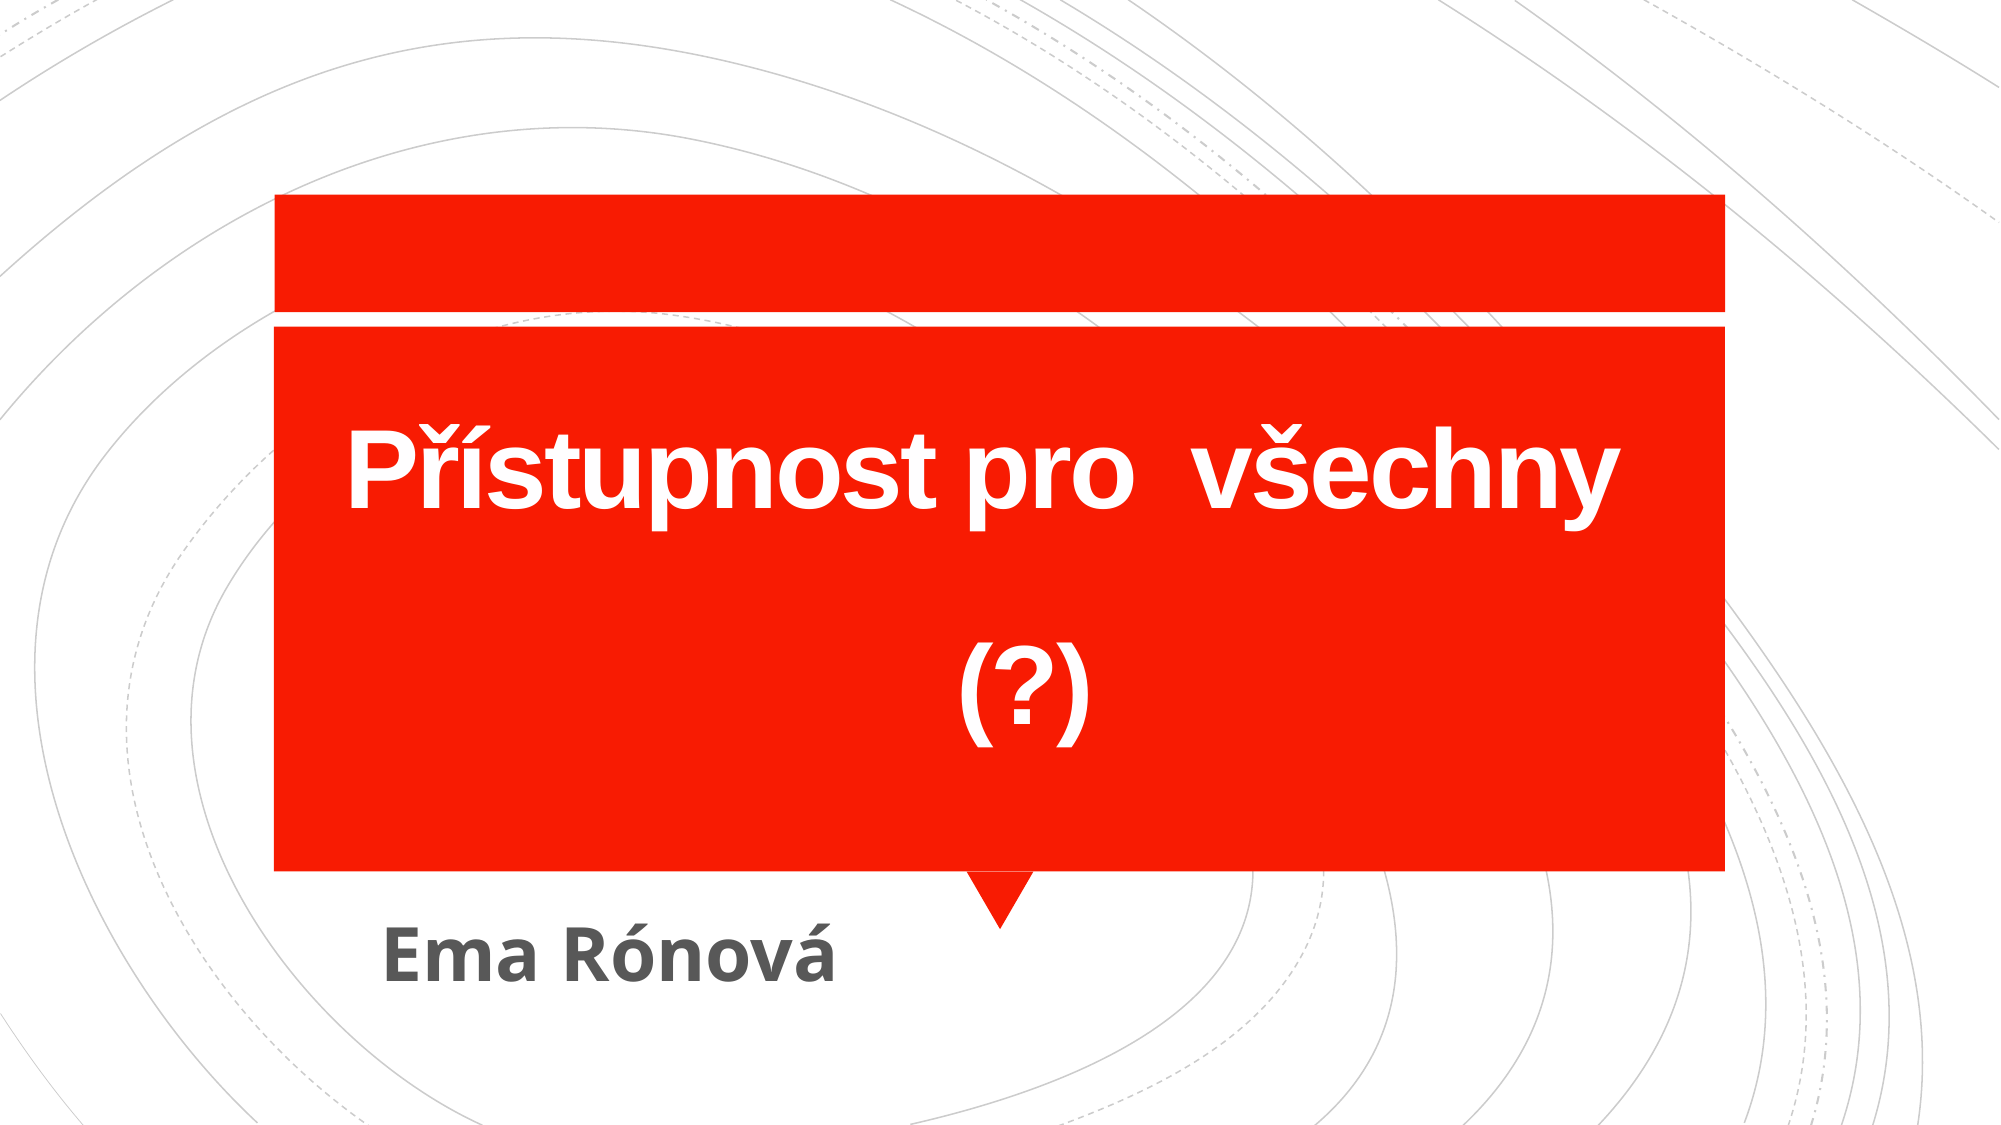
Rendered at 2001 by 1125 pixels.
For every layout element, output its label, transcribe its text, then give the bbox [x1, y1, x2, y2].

subtitle Ema Rónová [205, 906, 878, 1006]
title Přístupnost pro všechny (?) [272, 327, 1722, 746]
